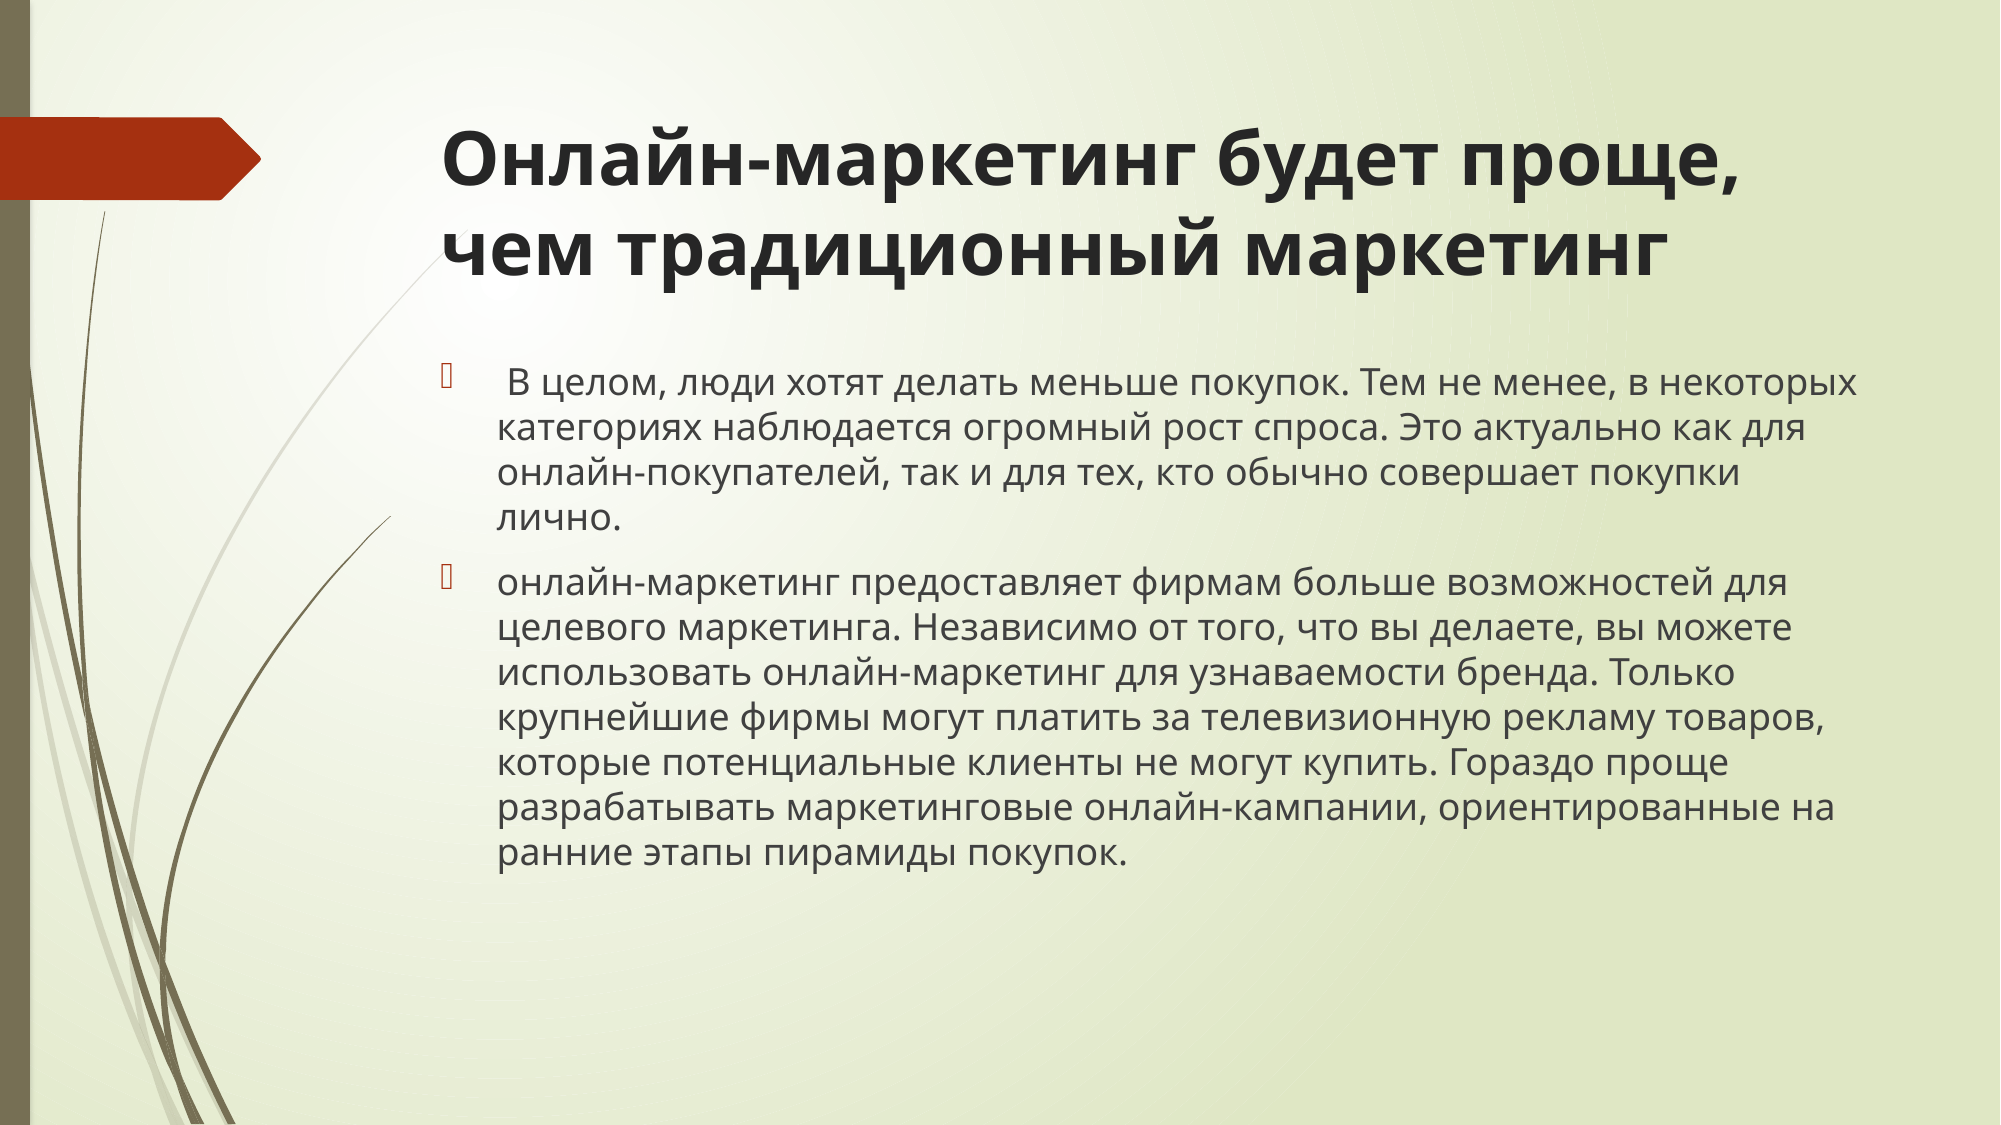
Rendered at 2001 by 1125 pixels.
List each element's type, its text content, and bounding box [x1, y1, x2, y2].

title Онлайн-маркетинг будет проще, чем традиционный маркетинг [425, 102, 1888, 313]
list В целом, люди хотят делать меньше покупок. Тем не менее, в некоторых категориях наблюдается огромный рост спроса. Это актуально как для онлайн-покупателей, так и для тех, кто обычно совершает покупки лично. онлайн-маркетинг предоставляет фирмам больше возможностей для целевого маркетинга. Независимо от того, что вы делаете, вы можете использовать онлайн-маркетинг для узнаваемости бренда. Только крупнейшие фирмы могут платить за телевизионную рекламу товаров, которые потенциальные клиенты не могут купить. Гораздо проще разрабатывать маркетинговые онлайн-кампании, ориентированные на ранние этапы пирамиды покупок. [425, 350, 1888, 970]
